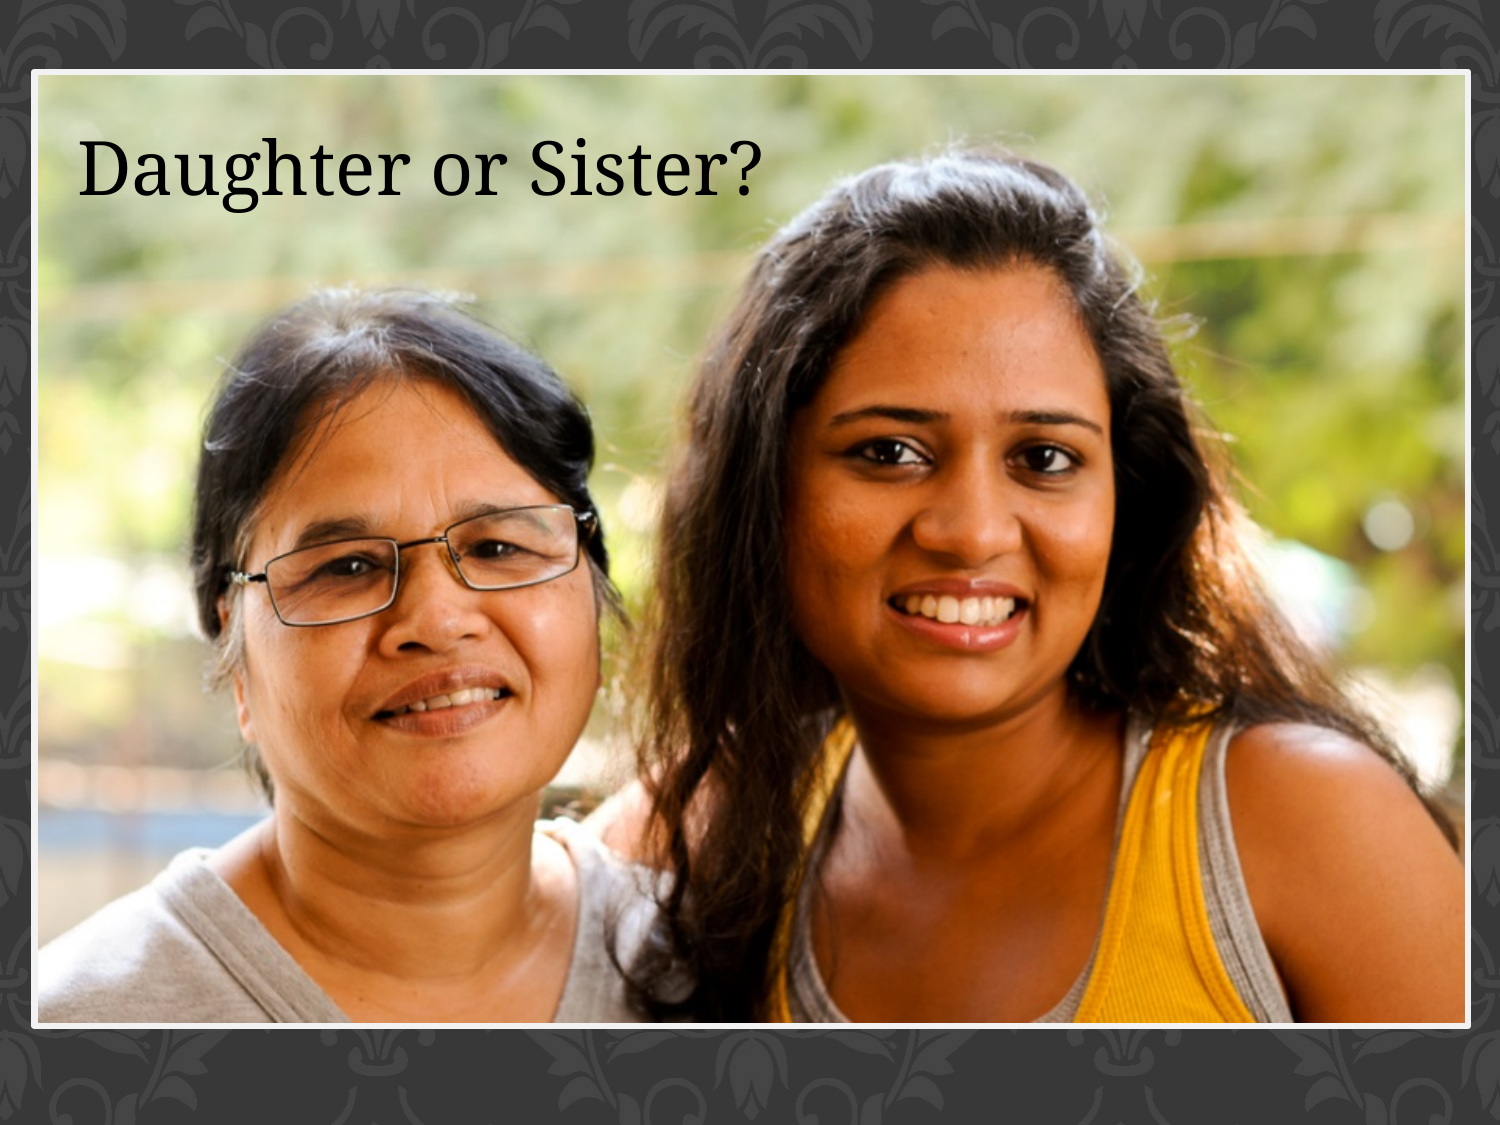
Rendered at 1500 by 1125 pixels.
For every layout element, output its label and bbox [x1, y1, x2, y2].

picture [37, 74, 1466, 1024]
